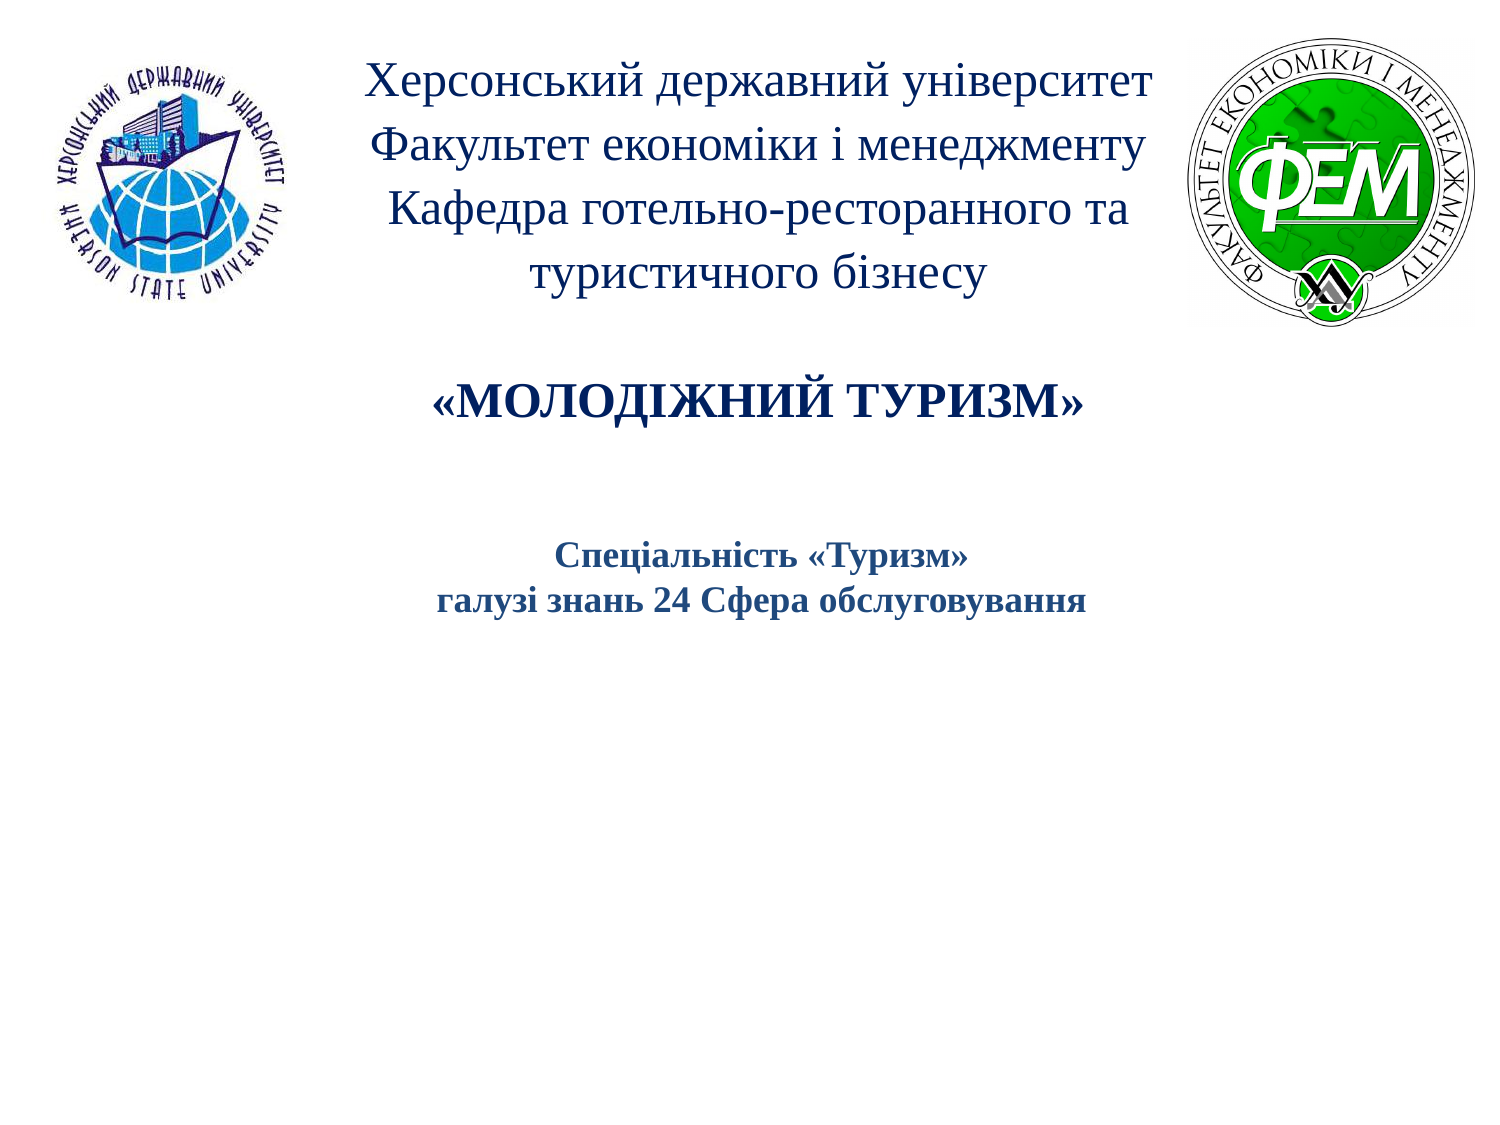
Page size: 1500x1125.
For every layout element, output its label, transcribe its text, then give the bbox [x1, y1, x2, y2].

picture [1187, 38, 1476, 327]
text_box Херсонський державний університет Факультет економіки і менеджменту Кафедра готельно-ресторанного та туристичного бізнесу «МОЛОДІЖНИЙ ТУРИЗМ» [329, 34, 1188, 495]
text_box Спеціальність «Туризм» галузі знань 24 Сфера обслуговування [324, 495, 1199, 628]
picture [26, 35, 314, 330]
